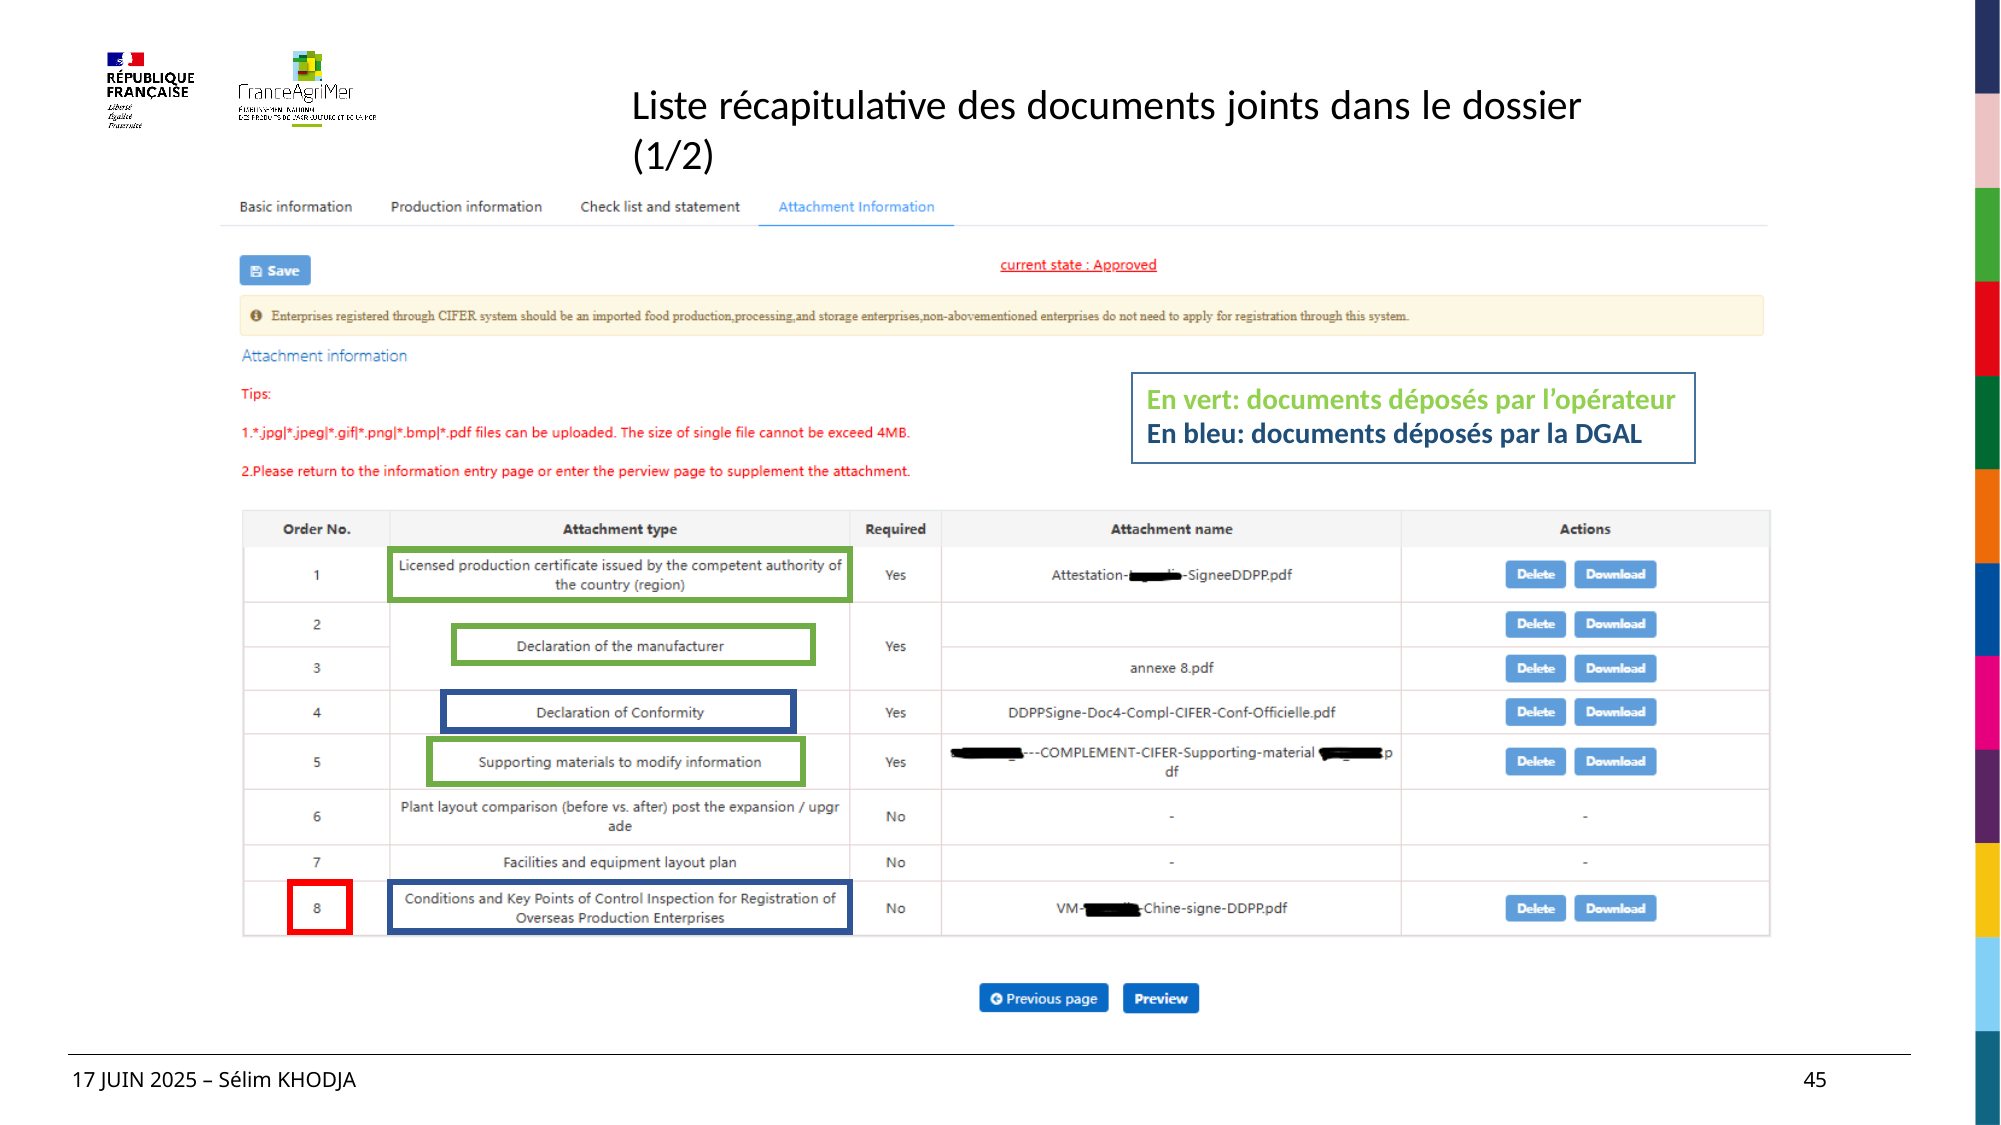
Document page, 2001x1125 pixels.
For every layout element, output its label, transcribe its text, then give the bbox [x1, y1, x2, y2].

picture [212, 190, 1781, 1017]
picture [1975, 0, 2000, 1125]
picture [239, 51, 376, 127]
title Liste récapitulative des documents joints dans le dossier (1/2) [629, 75, 1671, 190]
picture [94, 39, 199, 144]
